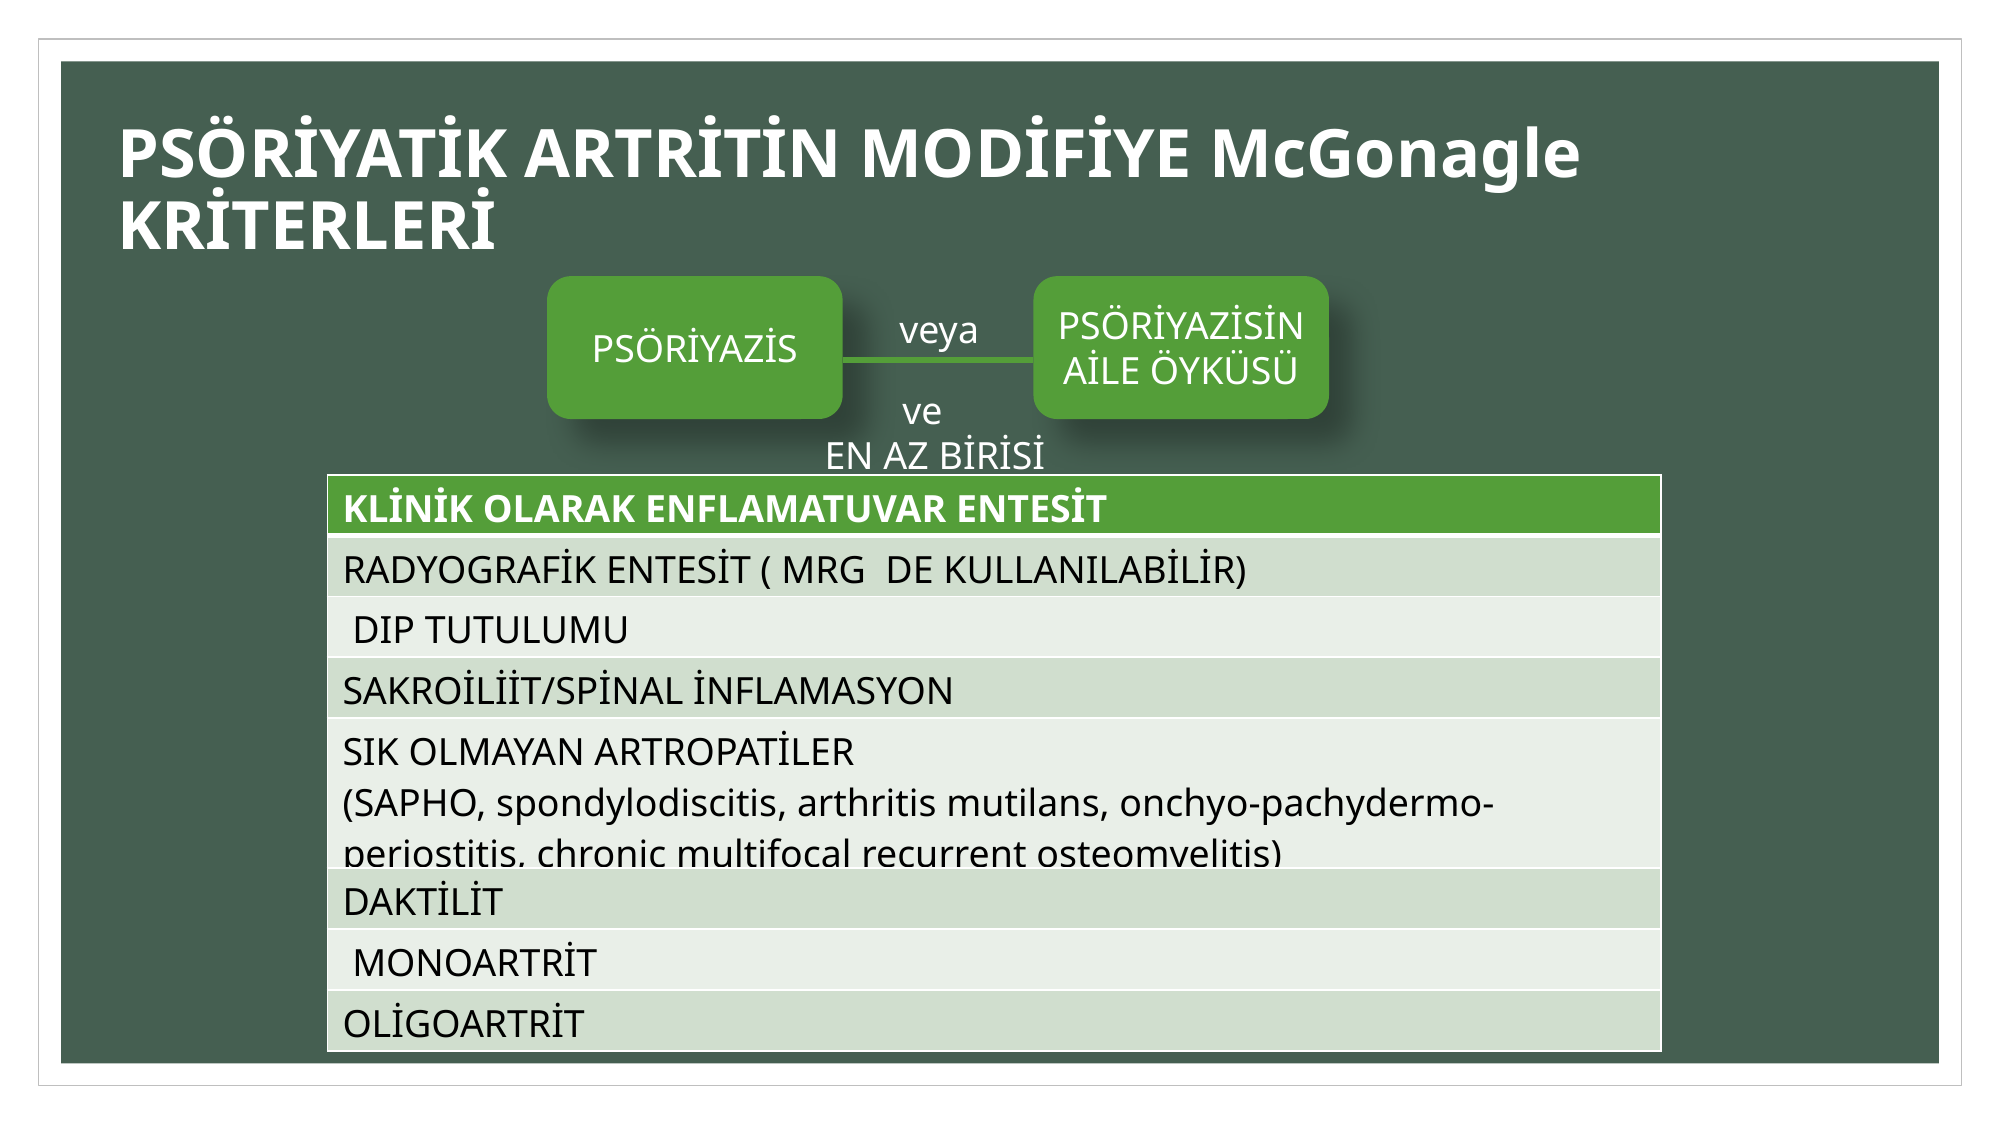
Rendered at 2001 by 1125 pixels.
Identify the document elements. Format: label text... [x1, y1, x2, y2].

table_cell MONOARTRİT [328, 930, 1660, 989]
text_box ve EN AZ BİRİSİ [731, 379, 1123, 474]
text_box veya [884, 298, 1032, 356]
table_header KLİNİK OLARAK ENFLAMATUVAR ENTESİT [328, 476, 1660, 533]
text_box PSÖRİYAZİS [546, 275, 844, 421]
table_cell DIP TUTULUMU [328, 597, 1660, 656]
table_cell DAKTİLİT [328, 869, 1660, 928]
table_cell OLİGOARTRİT [328, 991, 1660, 1050]
title PSÖRİYATİK ARTRİTİN MODİFİYE McGonagle KRİTERLERİ [102, 78, 1886, 304]
table_cell RADYOGRAFİK ENTESİT ( MRG DE KULLANILABİLİR) [328, 538, 1660, 596]
table_cell SIK OLMAYAN ARTROPATİLER (SAPHO, spondylodiscitis, arthritis mutilans, onchyo-pachydermo-periostitis, chronic multifocal recurrent osteomyelitis) [328, 719, 1660, 867]
table_cell SAKROİLİİT/SPİNAL İNFLAMASYON [328, 658, 1660, 717]
text_box PSÖRİYAZİSİN AİLE ÖYKÜSÜ [1032, 275, 1331, 421]
